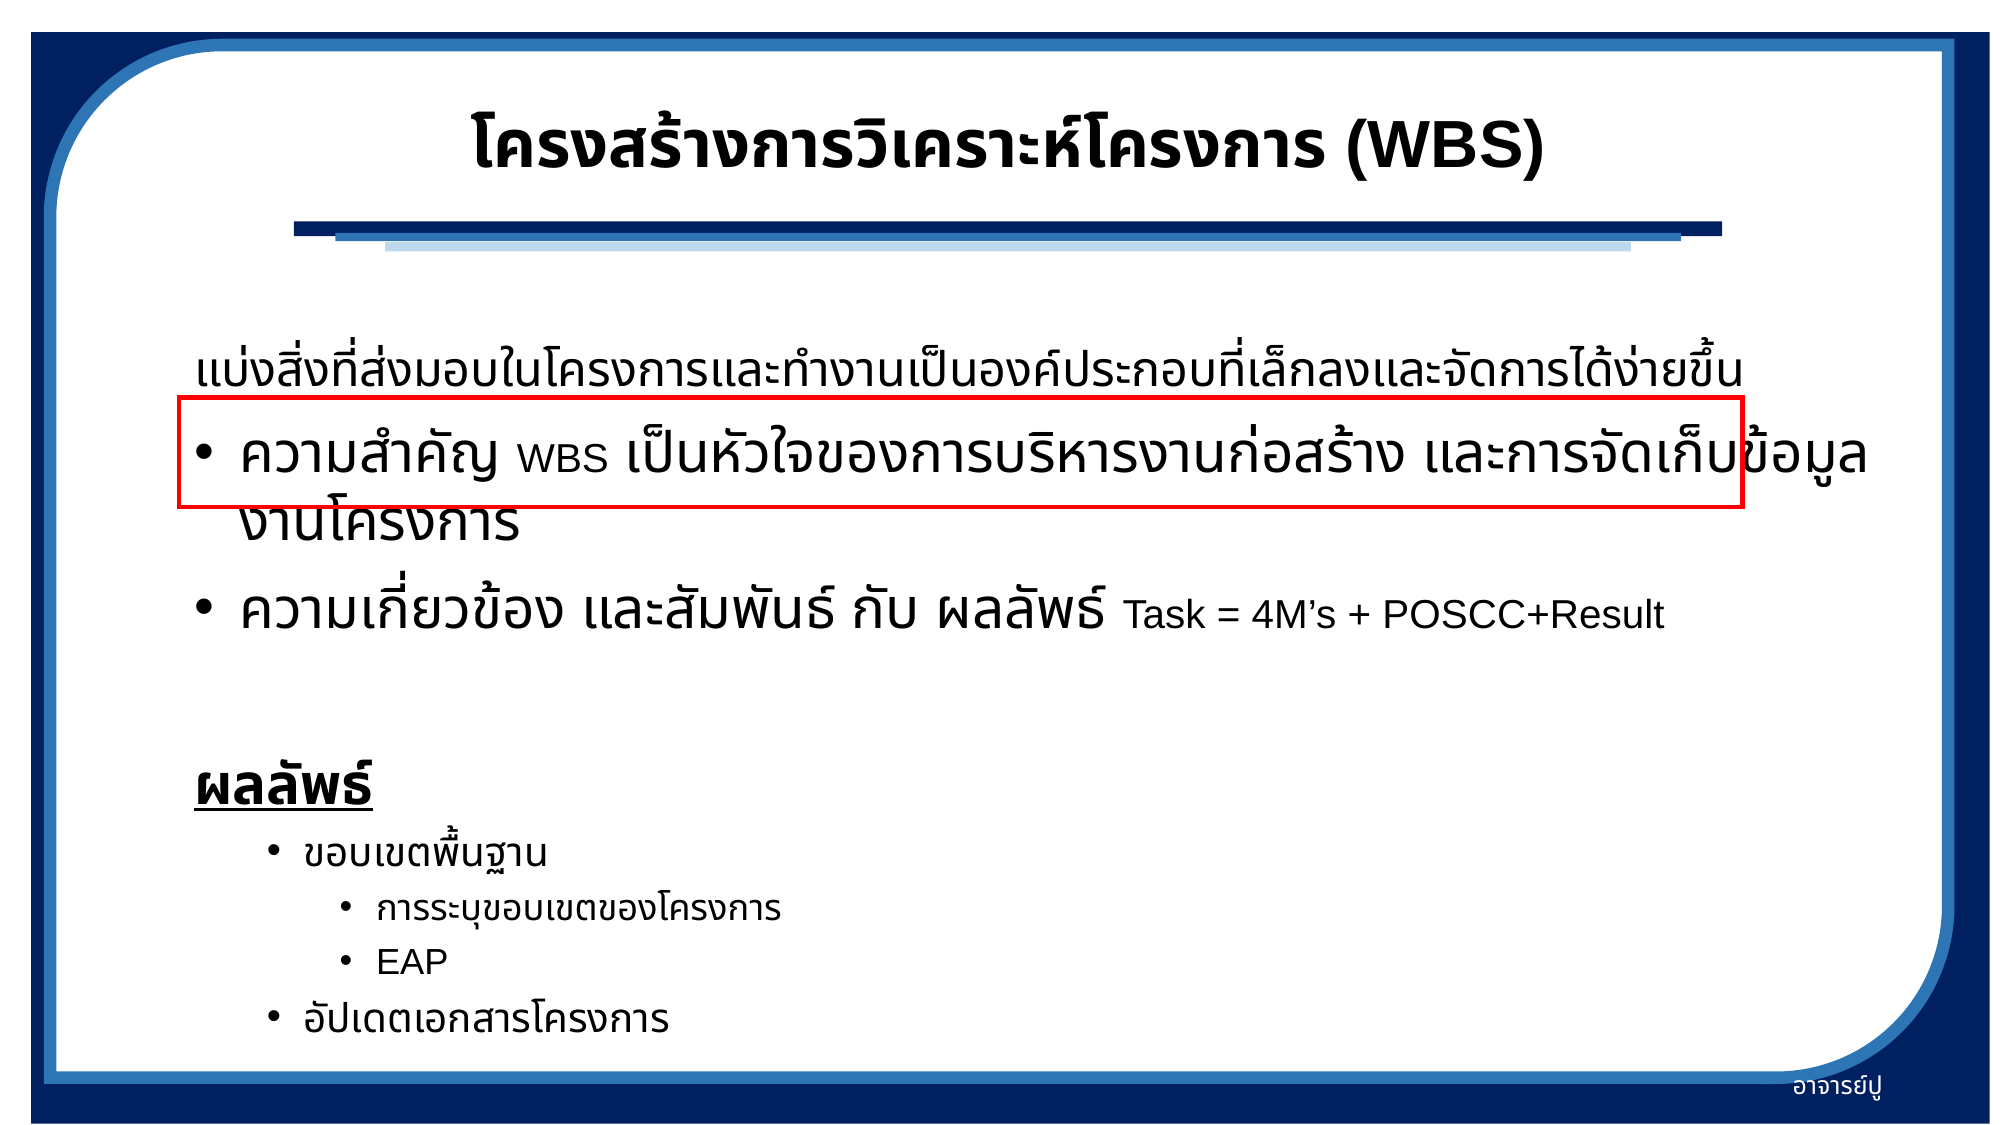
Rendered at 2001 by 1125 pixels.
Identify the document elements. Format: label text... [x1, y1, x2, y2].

text_box [178, 397, 1744, 508]
title โครงสร้างการวิเคราะห์โครงการ (WBS) [294, 73, 1723, 220]
list แบ่งสิ่งที่ส่งมอบในโครงการและทำงานเป็นองค์ประกอบที่เล็กลงและจัดการได้ง่ายขึ้น ความสำคัญ WBS เป็นหัวใจของการบริหารงานก่อสร้าง และการจัดเก็บข้อมูลงานโครงการ ความเกี่ยวข้อง และสัมพันธ์ กับ ผลลัพธ์ Task = 4M’s + POSCC+Result ผลลัพธ์ ขอบเขตพื้นฐาน การระบุขอบเขตของโครงการ EAP อัปเดตเอกสารโครงการ [179, 330, 1971, 1052]
